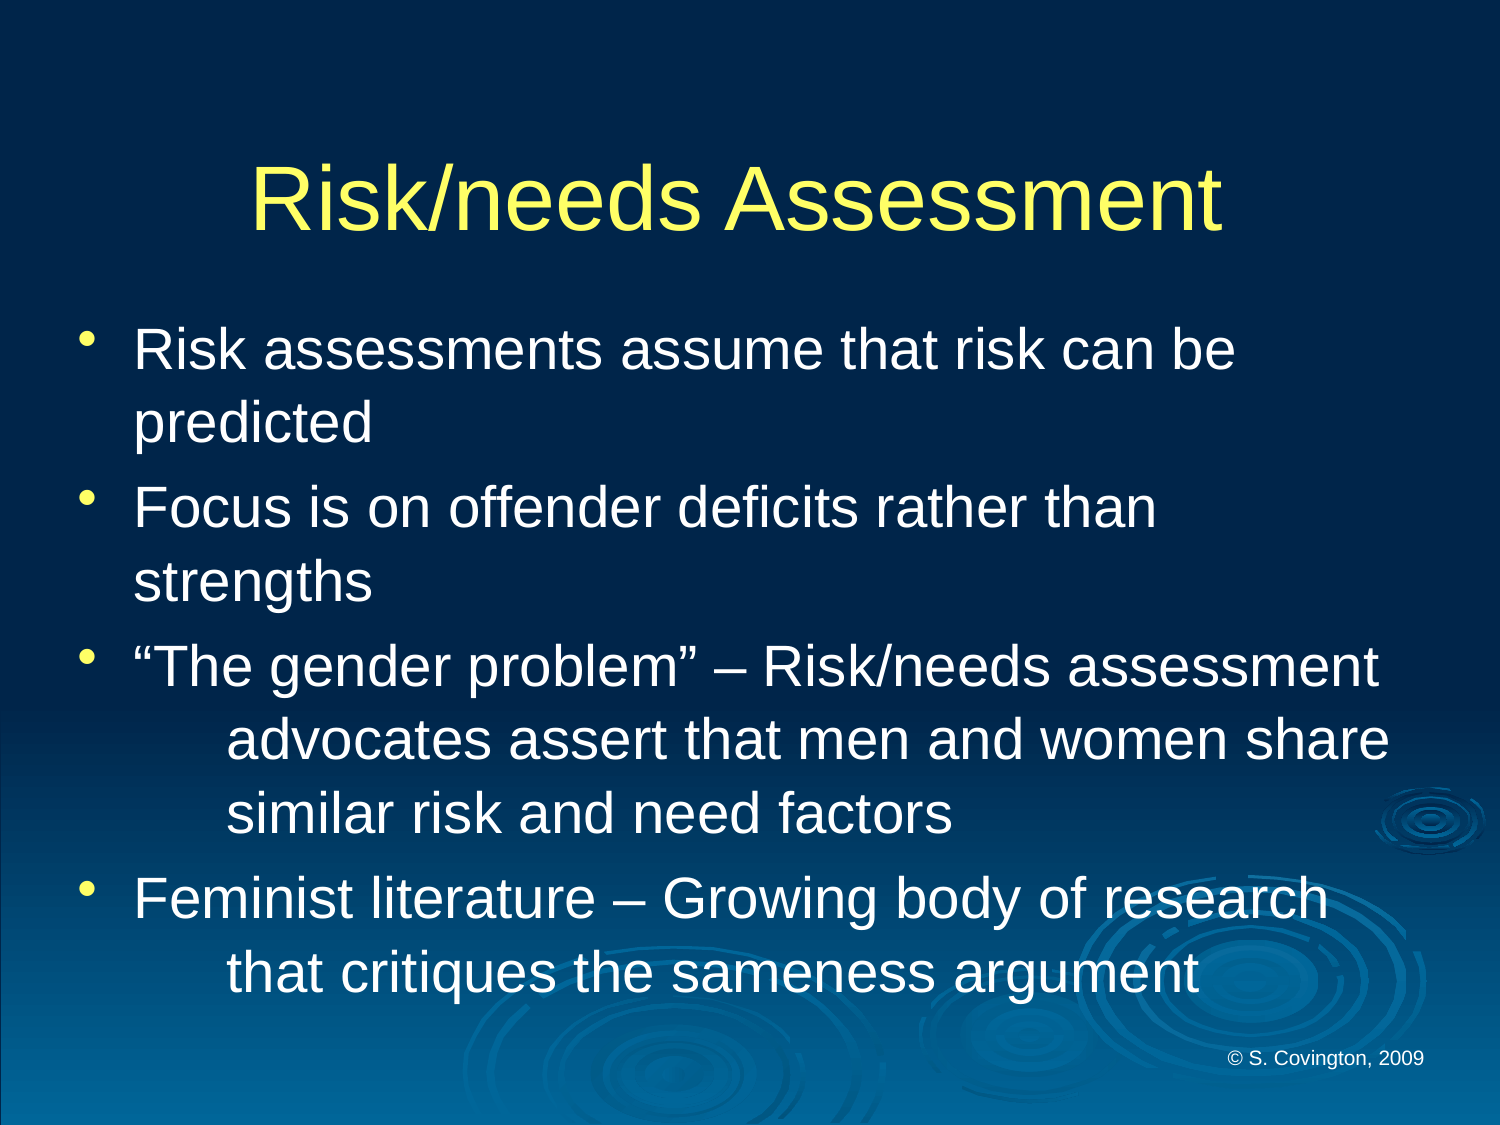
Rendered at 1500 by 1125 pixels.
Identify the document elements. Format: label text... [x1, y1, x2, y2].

text_box © S. Covington, 2009 [1090, 1037, 1487, 1078]
list Risk assessments assume that risk can be predicted Focus is on offender deficits rather than strengths “The gender problem” – Risk/needs assessment advocates assert that men and women share similar risk and need factors Feminist literature – Growing body of research that critiques the sameness argument [62, 299, 1413, 1043]
title Risk/needs Assessment [62, 99, 1413, 288]
